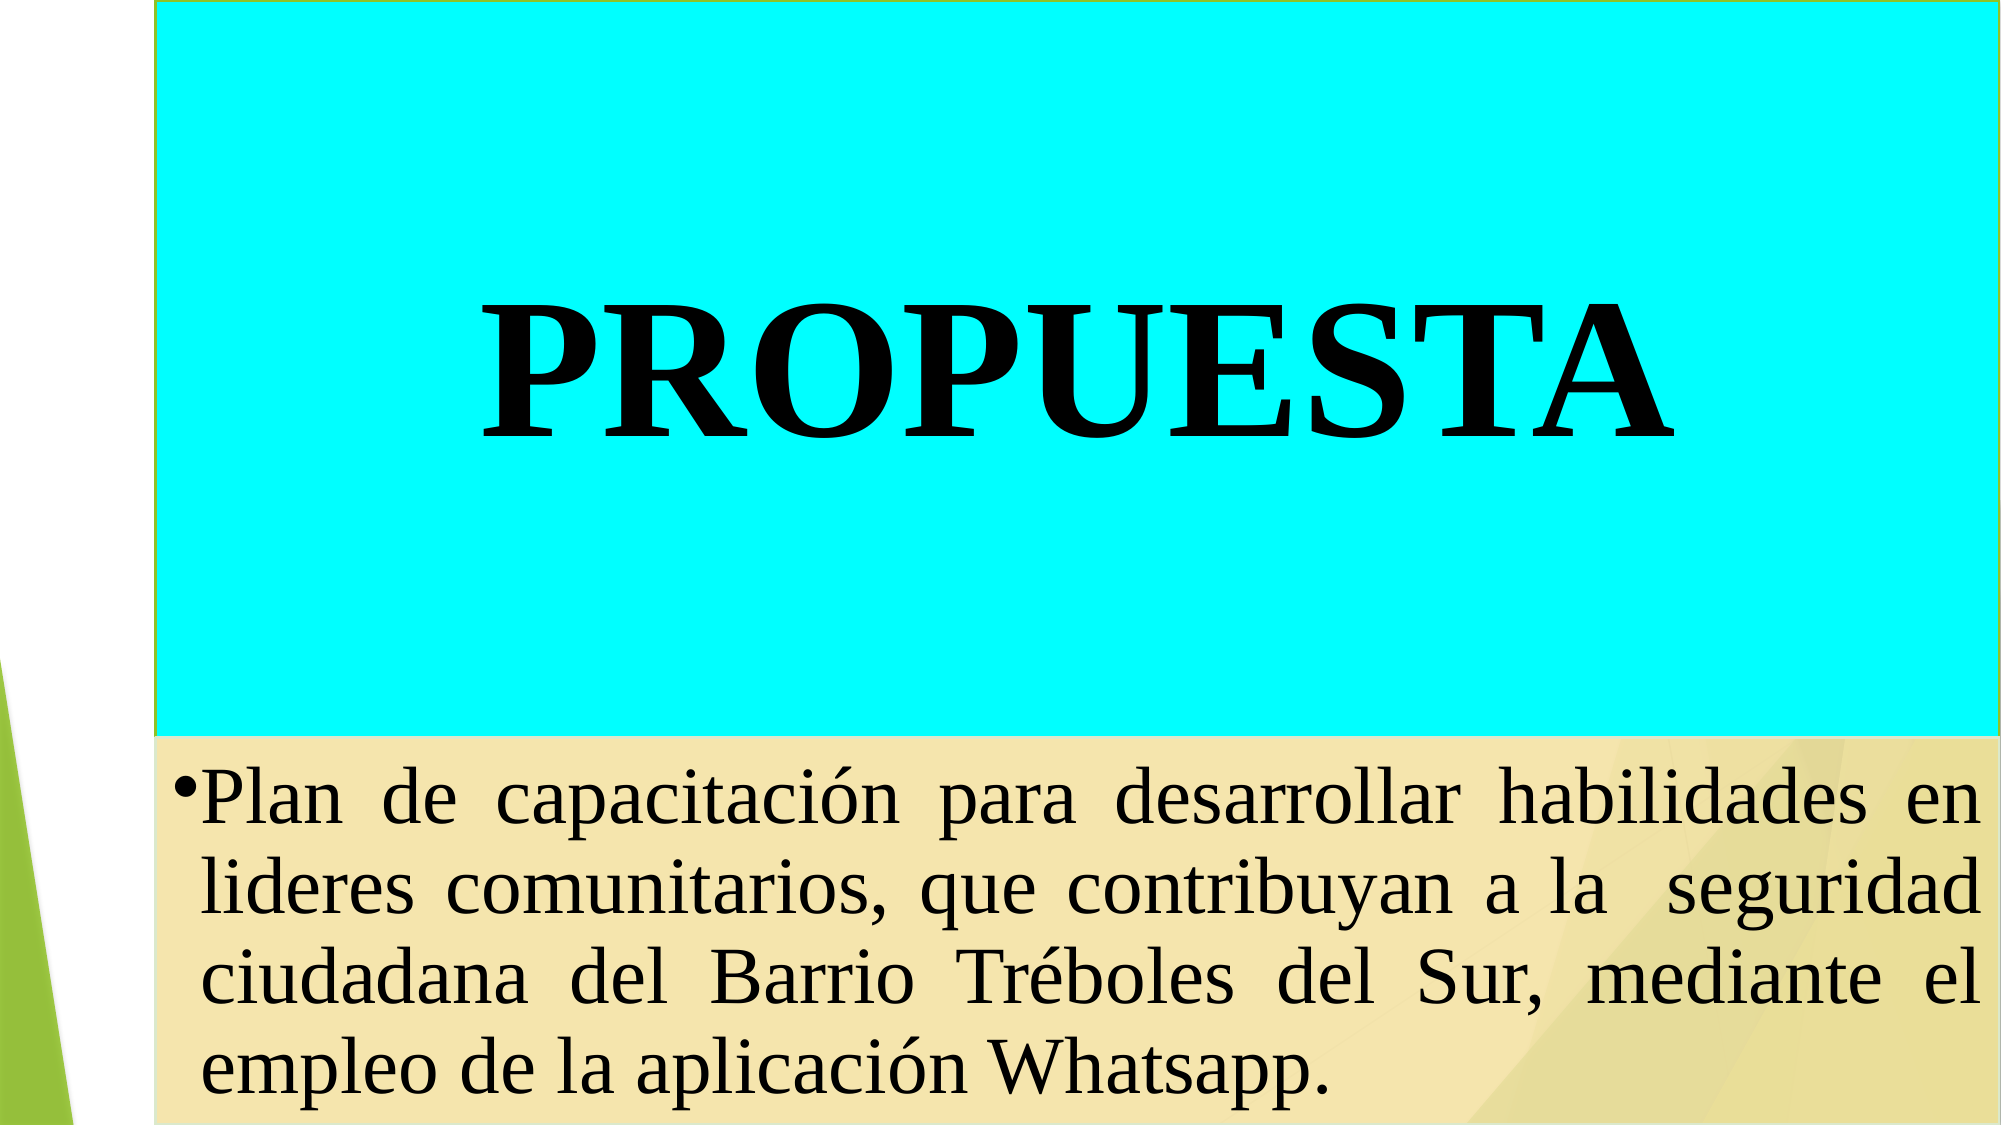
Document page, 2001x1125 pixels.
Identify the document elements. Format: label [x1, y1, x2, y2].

text_box [155, 0, 2000, 1125]
